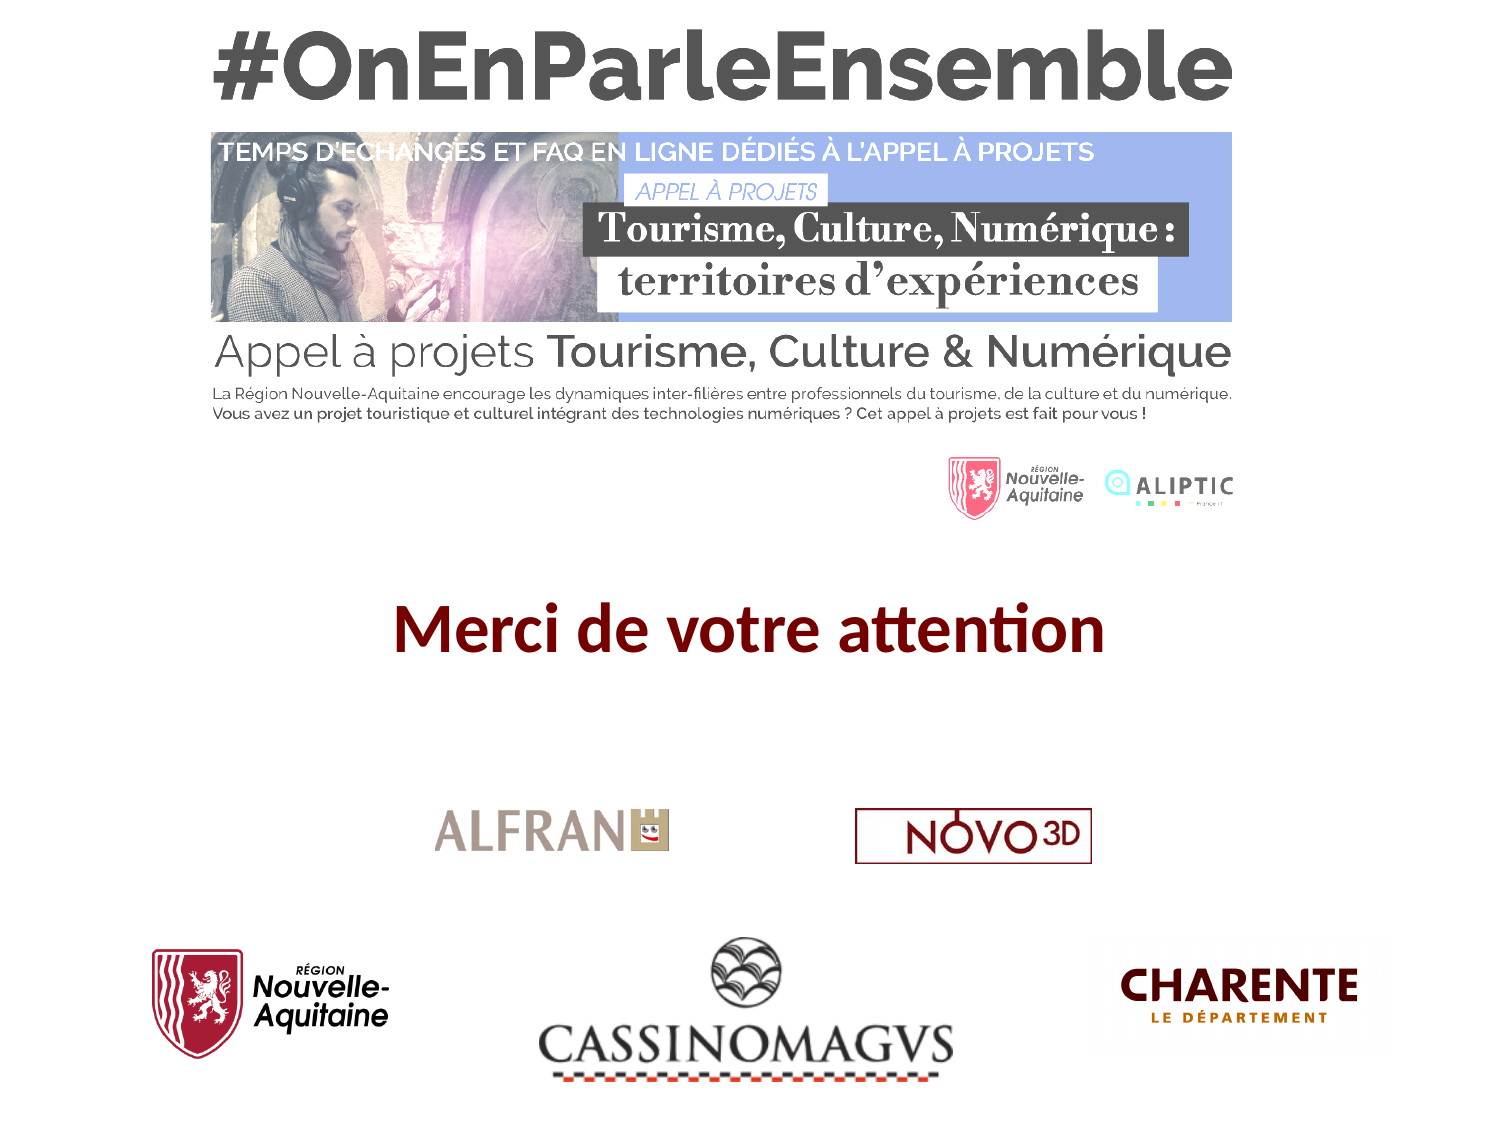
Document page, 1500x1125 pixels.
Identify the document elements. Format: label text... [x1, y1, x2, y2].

picture [433, 808, 670, 852]
picture [855, 808, 1092, 865]
picture [175, 0, 1261, 551]
picture [538, 937, 953, 1082]
picture [1089, 936, 1390, 1055]
picture [152, 948, 389, 1059]
text_box Merci de votre attention [0, 574, 1500, 804]
